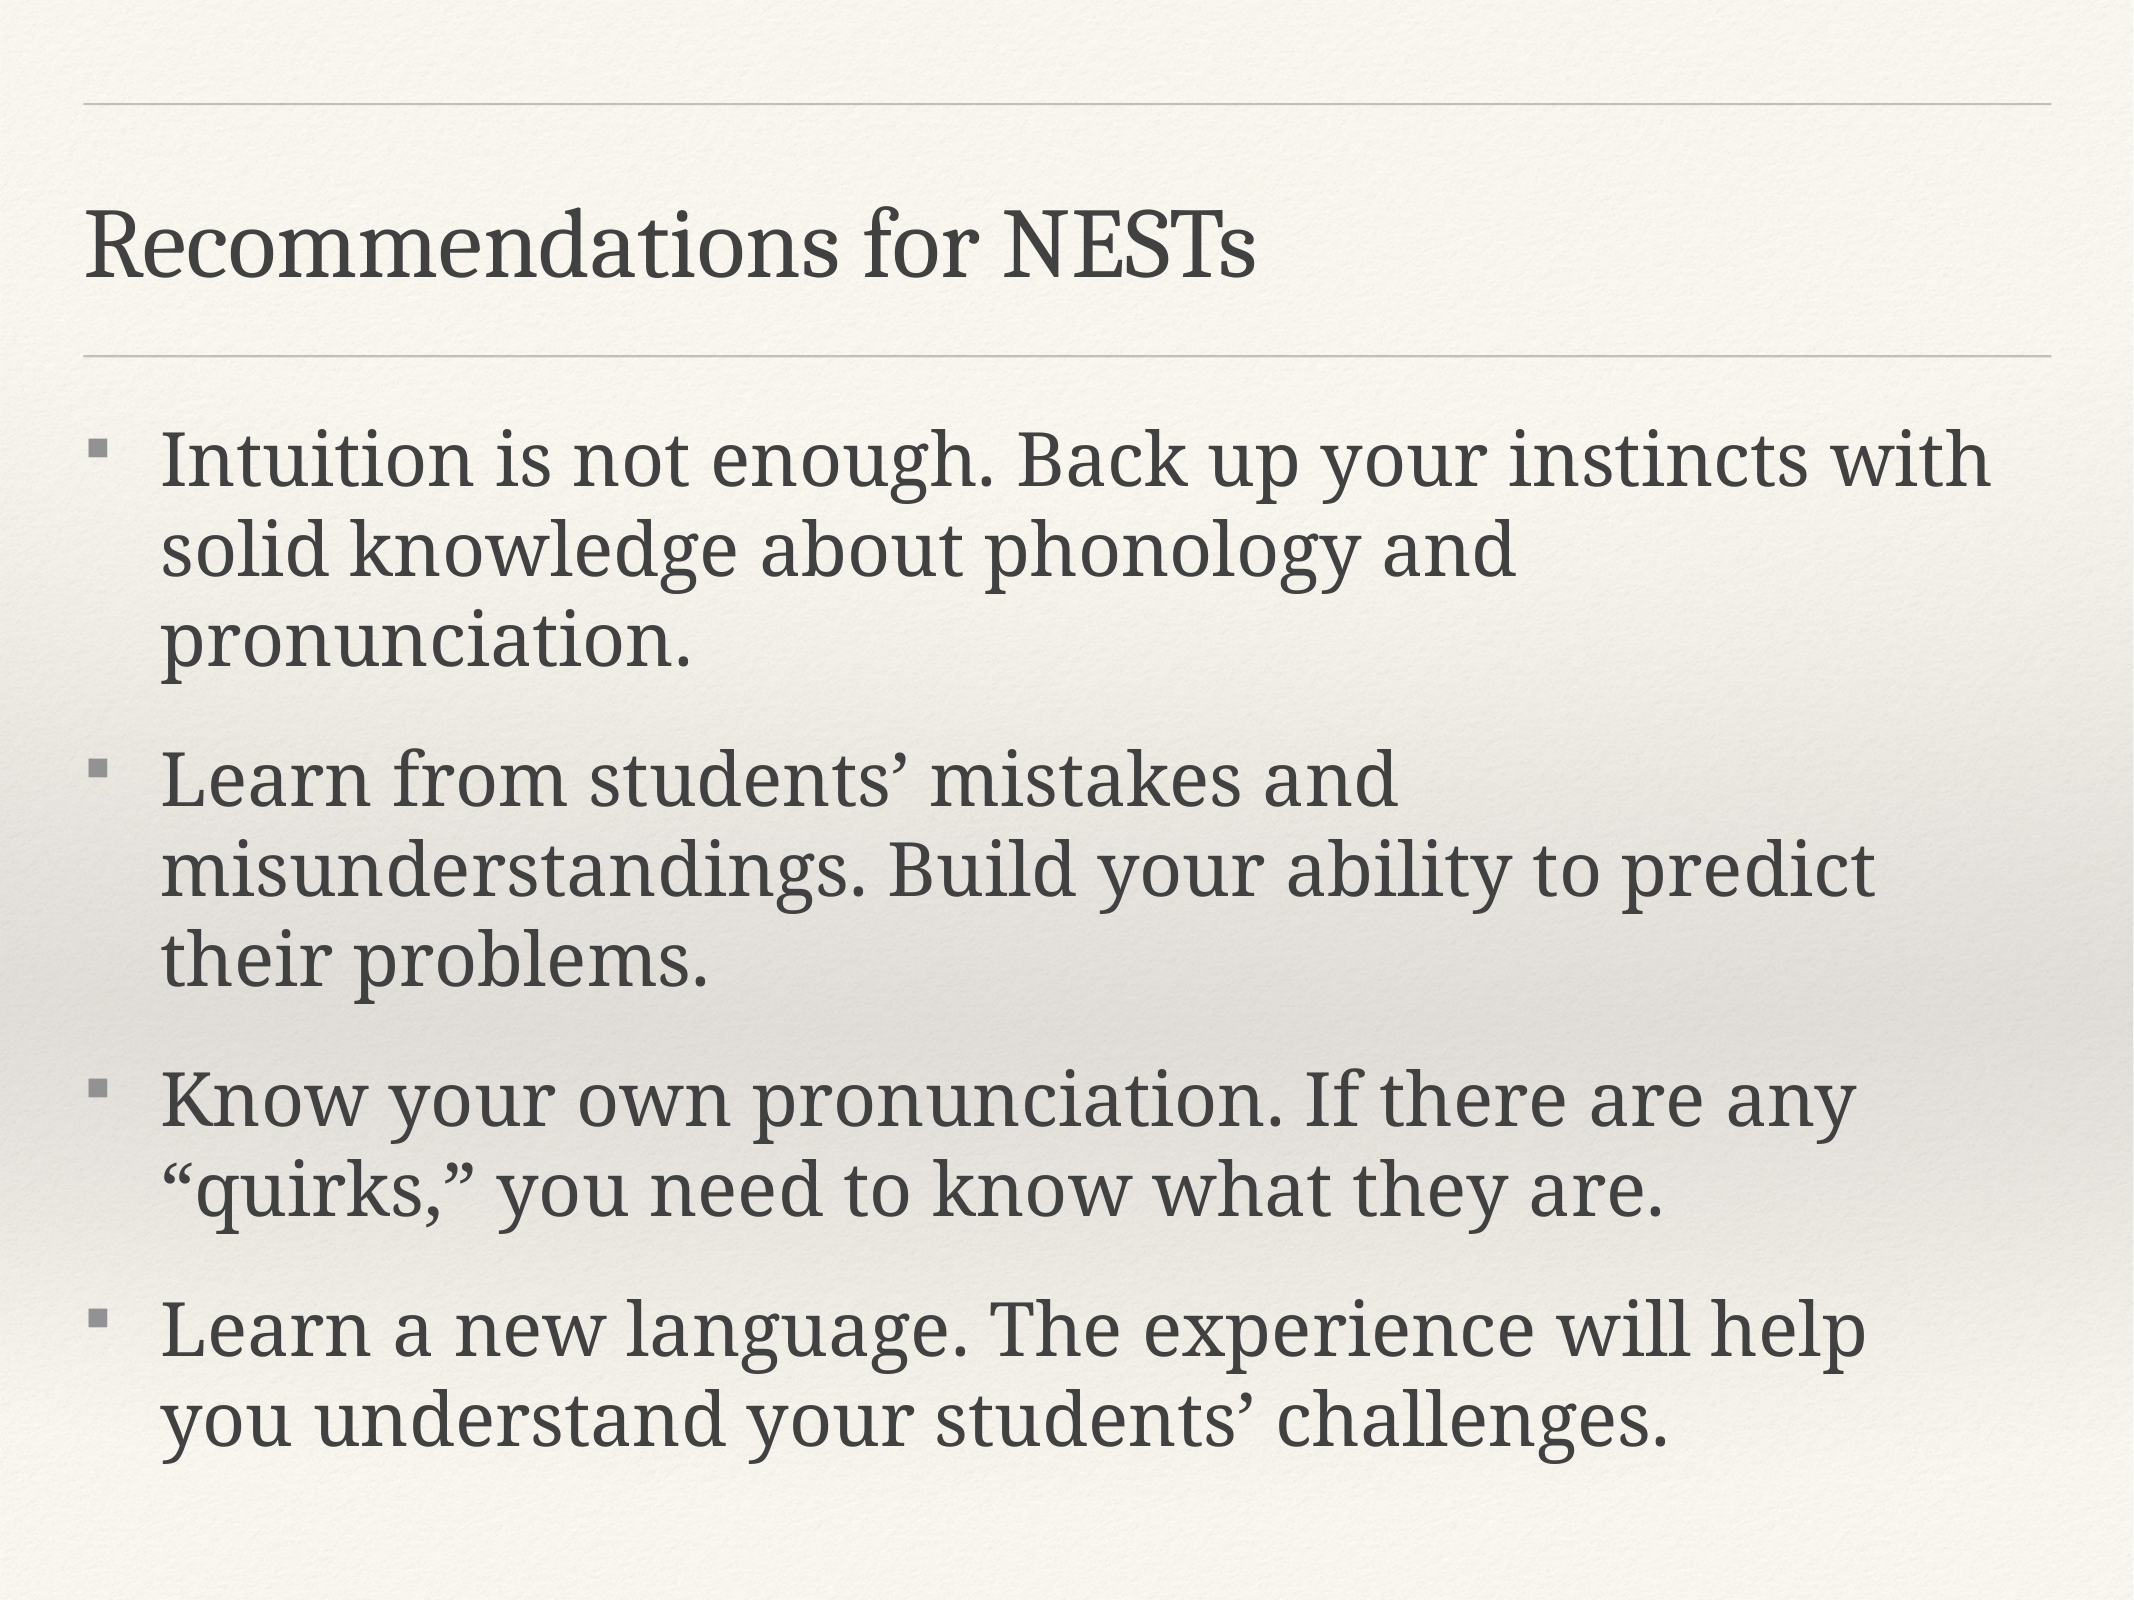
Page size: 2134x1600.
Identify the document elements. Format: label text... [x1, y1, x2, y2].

list Intuition is not enough. Back up your instincts with solid knowledge about phonology and pronunciation. Learn from students’ mistakes and misunderstandings. Build your ability to predict their problems. Know your own pronunciation. If there are any “quirks,” you need to know what they are. Learn a new language. The experience will help you understand your students’ challenges. [82, 410, 2014, 1412]
picture [0, 0, 2134, 1600]
title Recommendations for NESTs [82, 130, 2051, 332]
